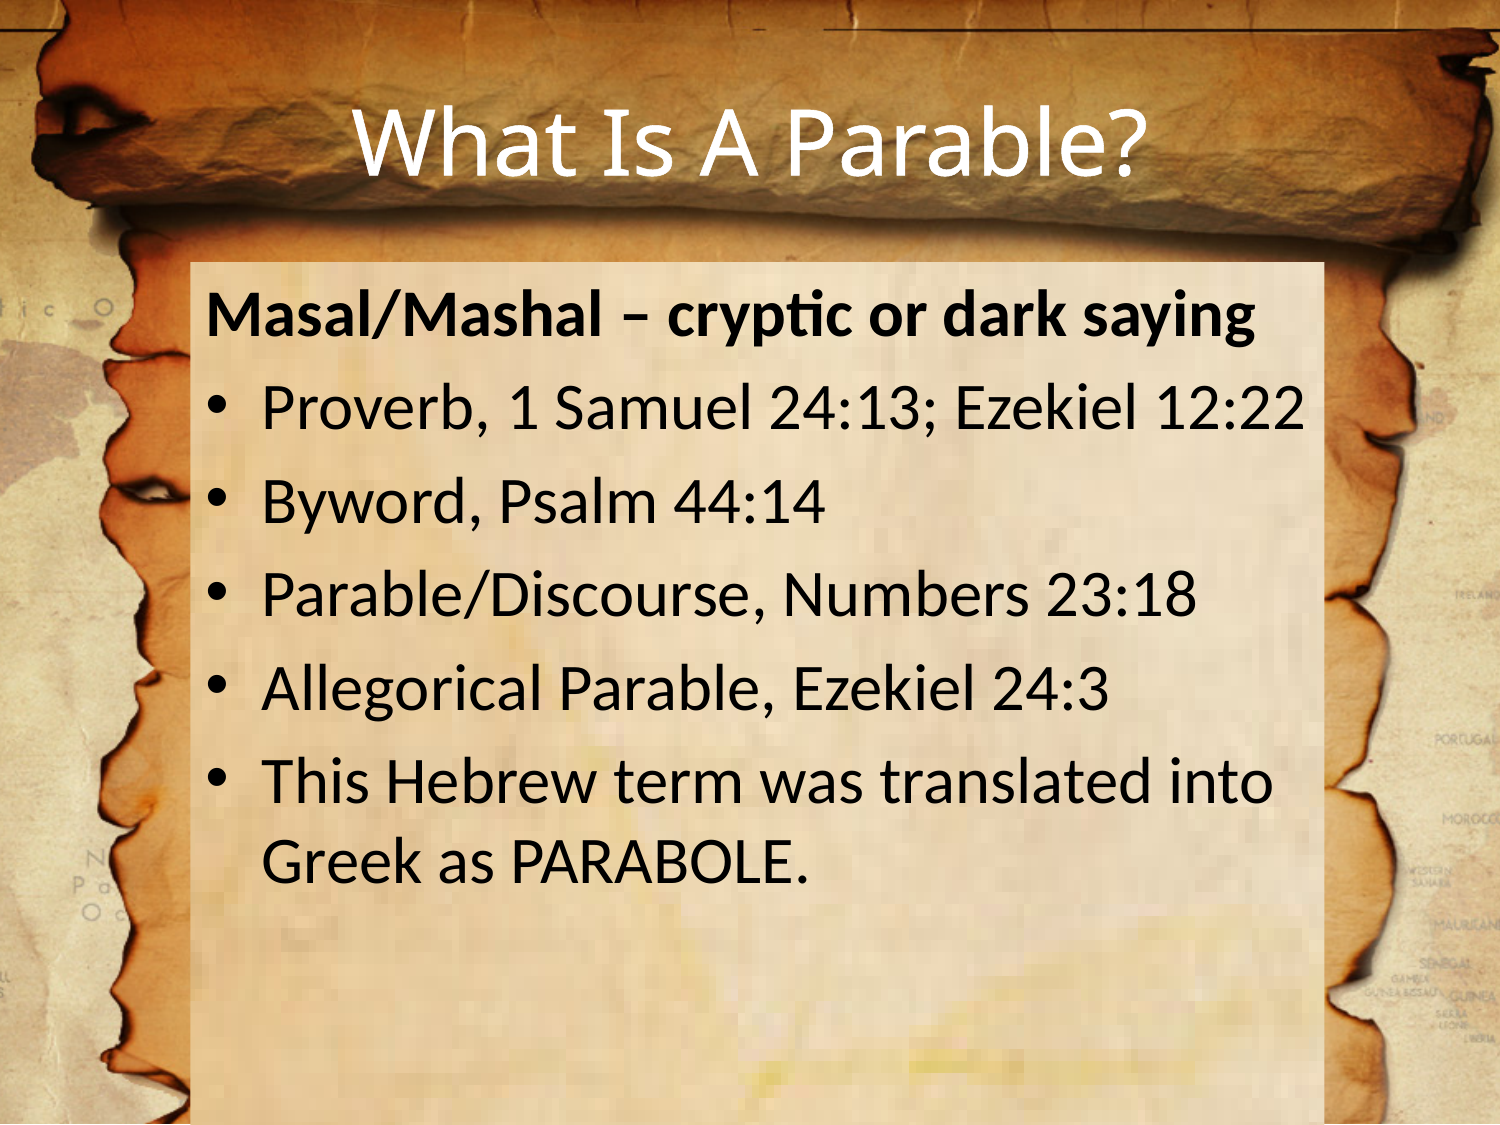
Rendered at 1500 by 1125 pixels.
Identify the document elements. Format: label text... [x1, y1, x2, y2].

picture [0, 0, 1500, 1125]
list Masal/Mashal – cryptic or dark saying Proverb, 1 Samuel 24:13; Ezekiel 12:22 Byword, Psalm 44:14 Parable/Discourse, Numbers 23:18 Allegorical Parable, Ezekiel 24:3 This Hebrew term was translated into Greek as PARABOLE. [190, 262, 1325, 1100]
title What Is A Parable? [75, 45, 1425, 233]
